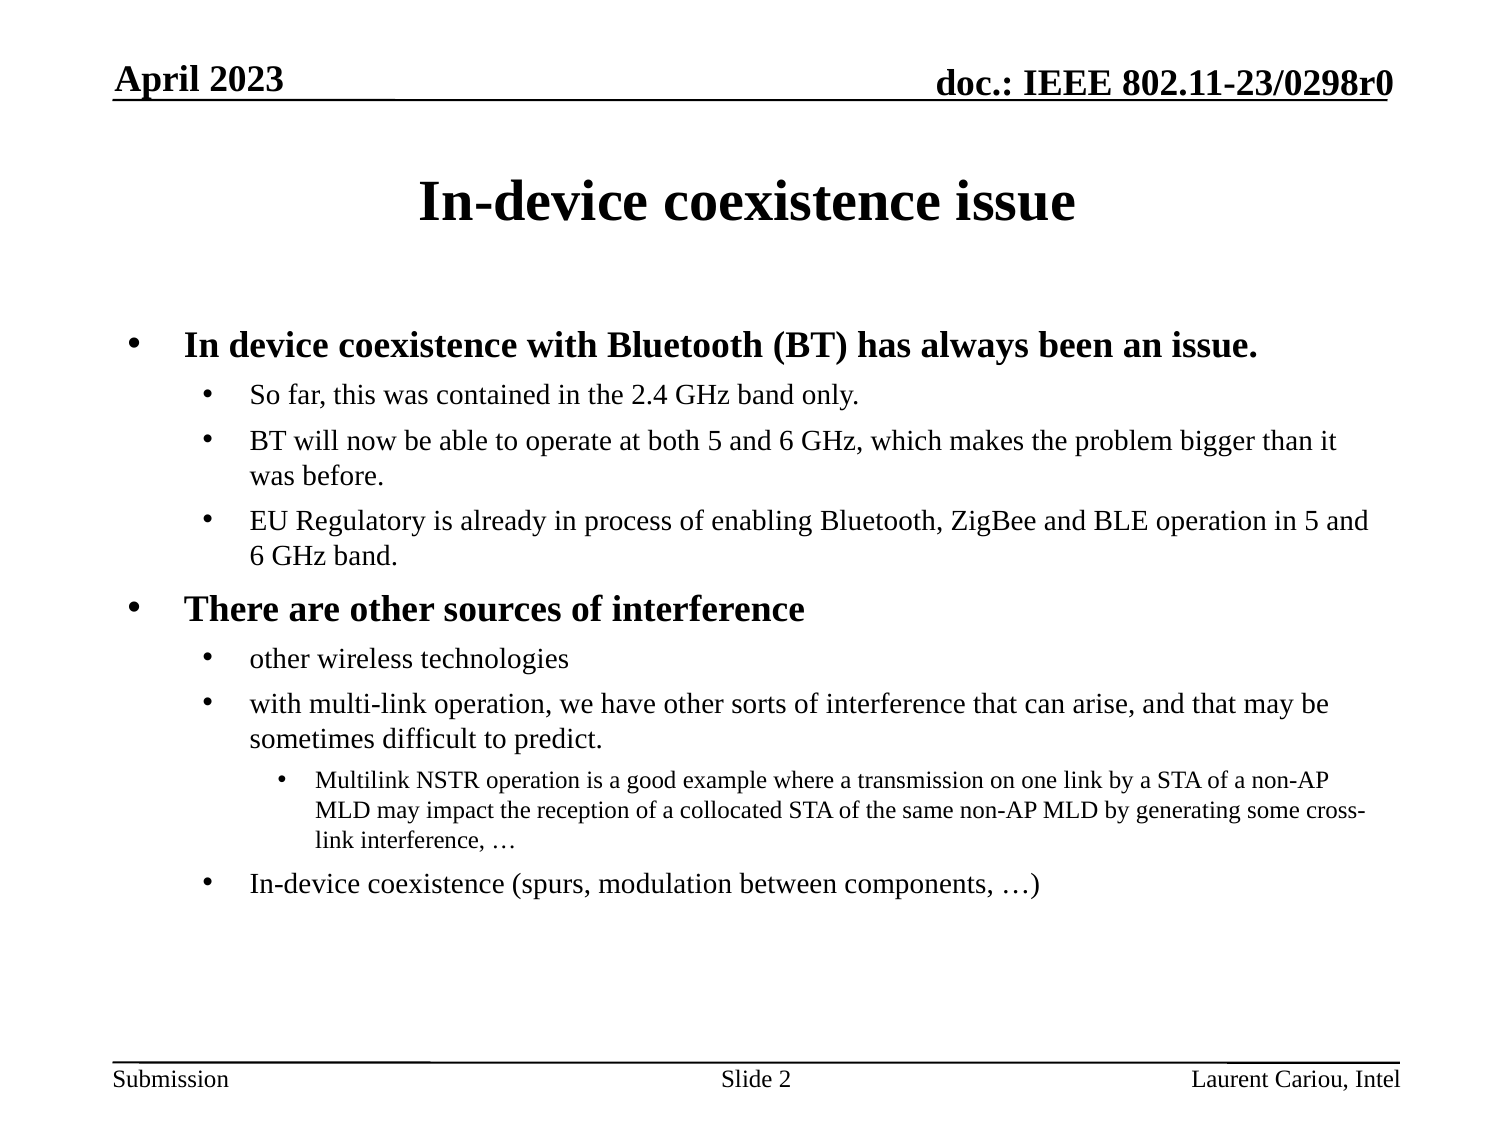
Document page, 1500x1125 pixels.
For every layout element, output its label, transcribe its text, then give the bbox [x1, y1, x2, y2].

title In-device coexistence issue [93, 131, 1402, 263]
slide_number Slide 2 [712, 1061, 800, 1123]
list In device coexistence with Bluetooth (BT) has always been an issue. So far, this was contained in the 2.4 GHz band only. BT will now be able to operate at both 5 and 6 GHz, which makes the problem bigger than it was before. EU Regulatory is already in process of enabling Bluetooth, ZigBee and BLE operation in 5 and 6 GHz band. There are other sources of interference other wireless technologies with multi-link operation, we have other sorts of interference that can arise, and that may be sometimes difficult to predict. Multilink NSTR operation is a good example where a transmission on one link by a STA of a non-AP MLD may impact the reception of a collocated STA of the same non-AP MLD by generating some cross-link interference, … In-device coexistence (spurs, modulation between components, …) [112, 312, 1388, 938]
footer Laurent Cariou, Intel [878, 1061, 1402, 1093]
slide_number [114, 54, 423, 100]
